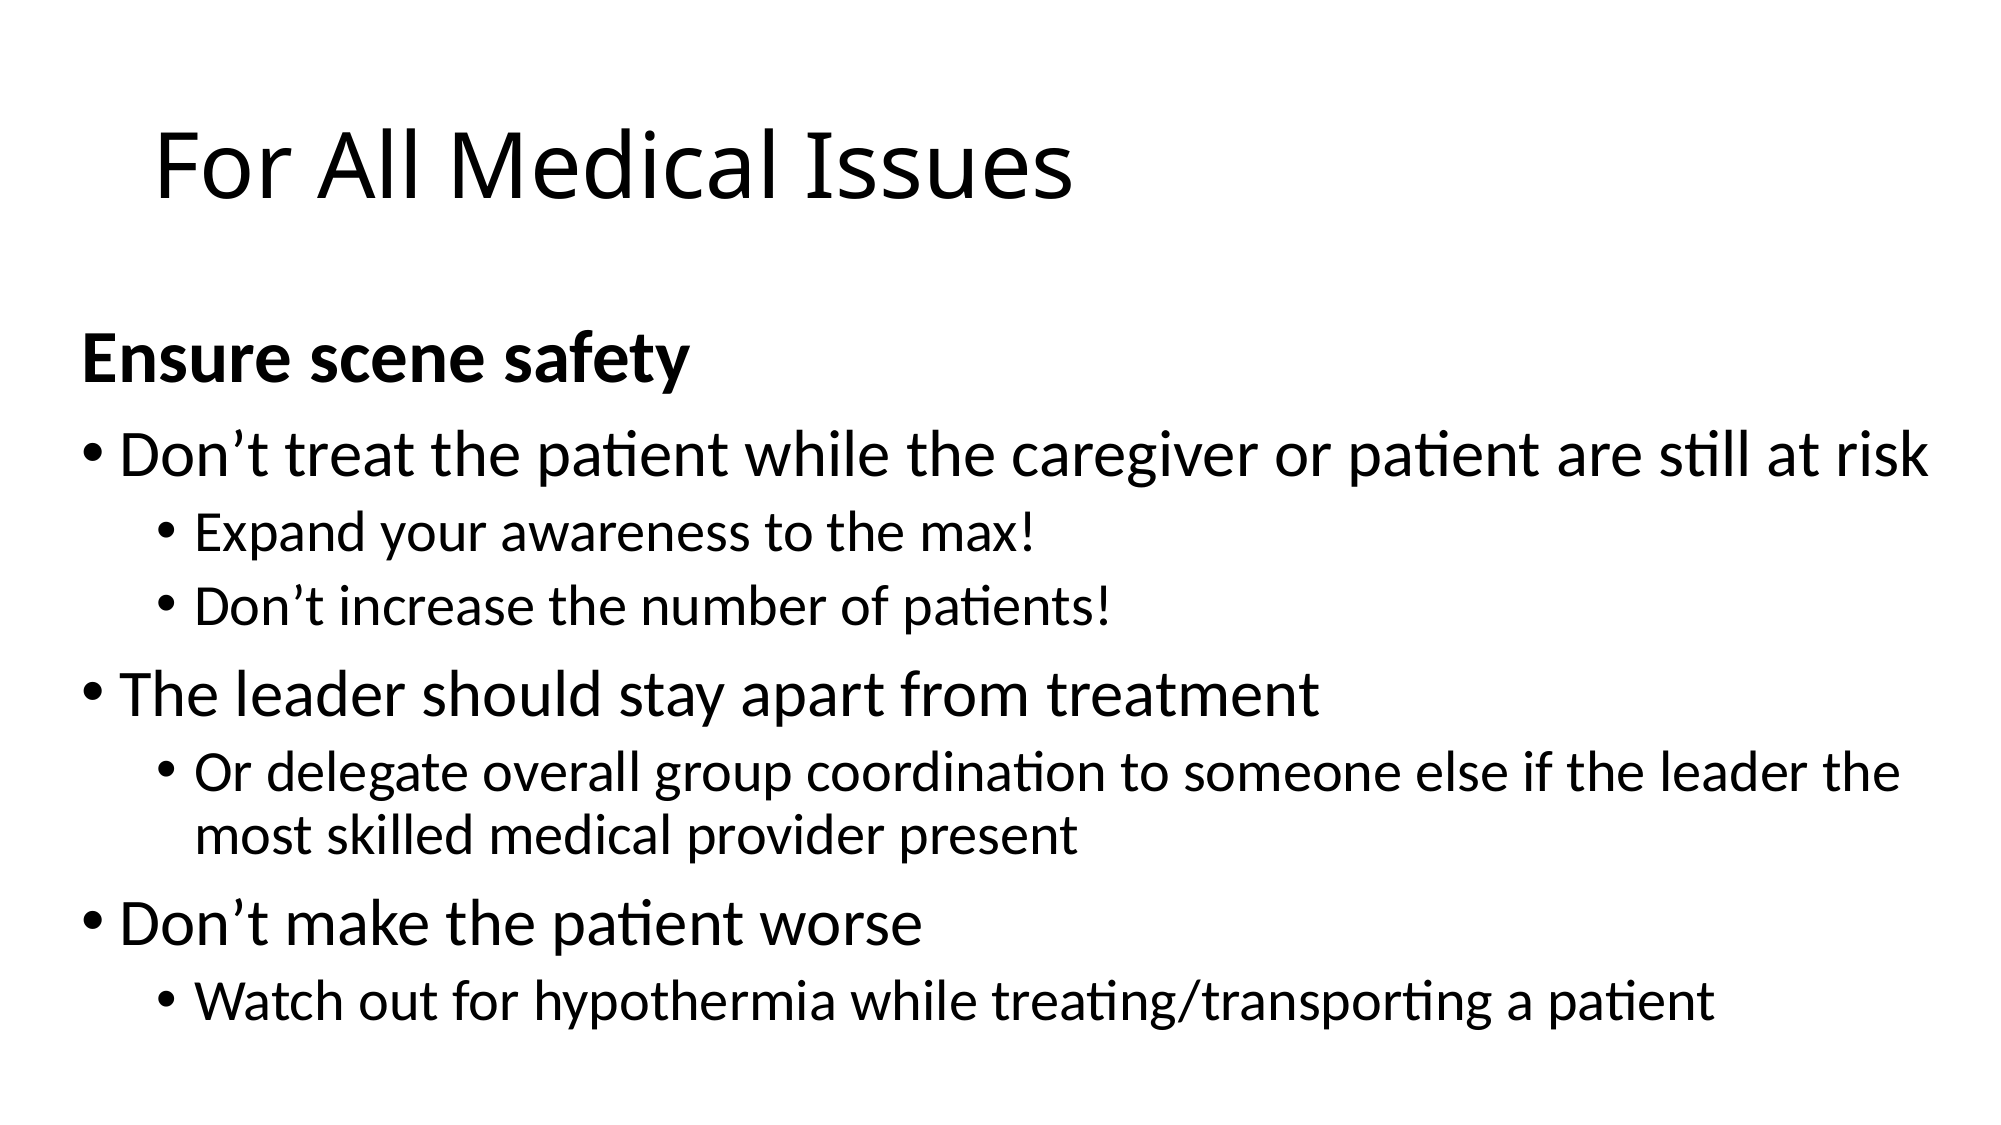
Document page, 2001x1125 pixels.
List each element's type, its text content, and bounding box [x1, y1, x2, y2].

title For All Medical Issues [137, 59, 1863, 278]
list Ensure scene safety Don’t treat the patient while the caregiver or patient are still at risk Expand your awareness to the max! Don’t increase the number of patients! The leader should stay apart from treatment Or delegate overall group coordination to someone else if the leader the most skilled medical provider present Don’t make the patient worse Watch out for hypothermia while treating/transporting a patient [66, 309, 1963, 1105]
